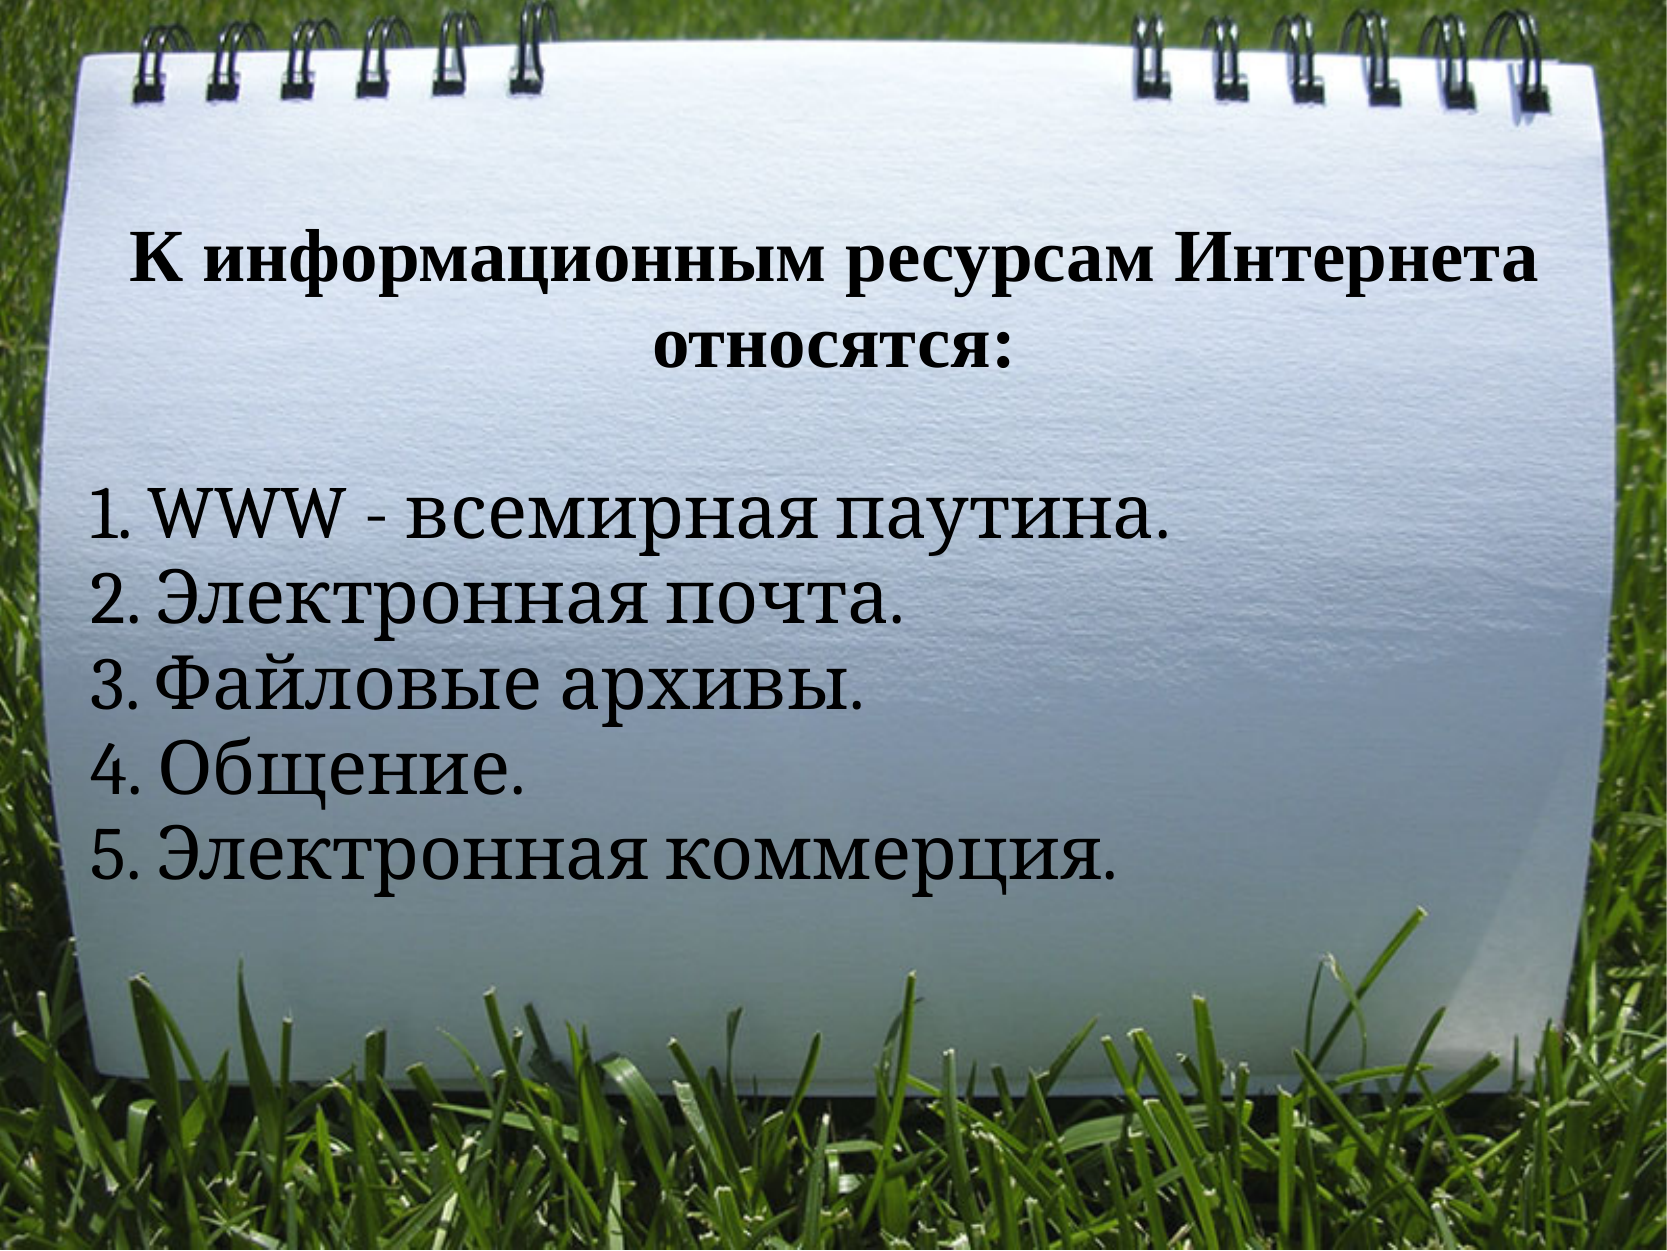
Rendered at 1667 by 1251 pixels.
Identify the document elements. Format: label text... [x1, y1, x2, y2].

list К информационным ресурсам Интернета относятся: 1. WWW - всемирная паутина. 2. Электронная почта. 3. Файловые архивы. 4. Общение. 5. Электронная коммерция. [90, 213, 1579, 1050]
picture [0, 0, 1667, 1250]
